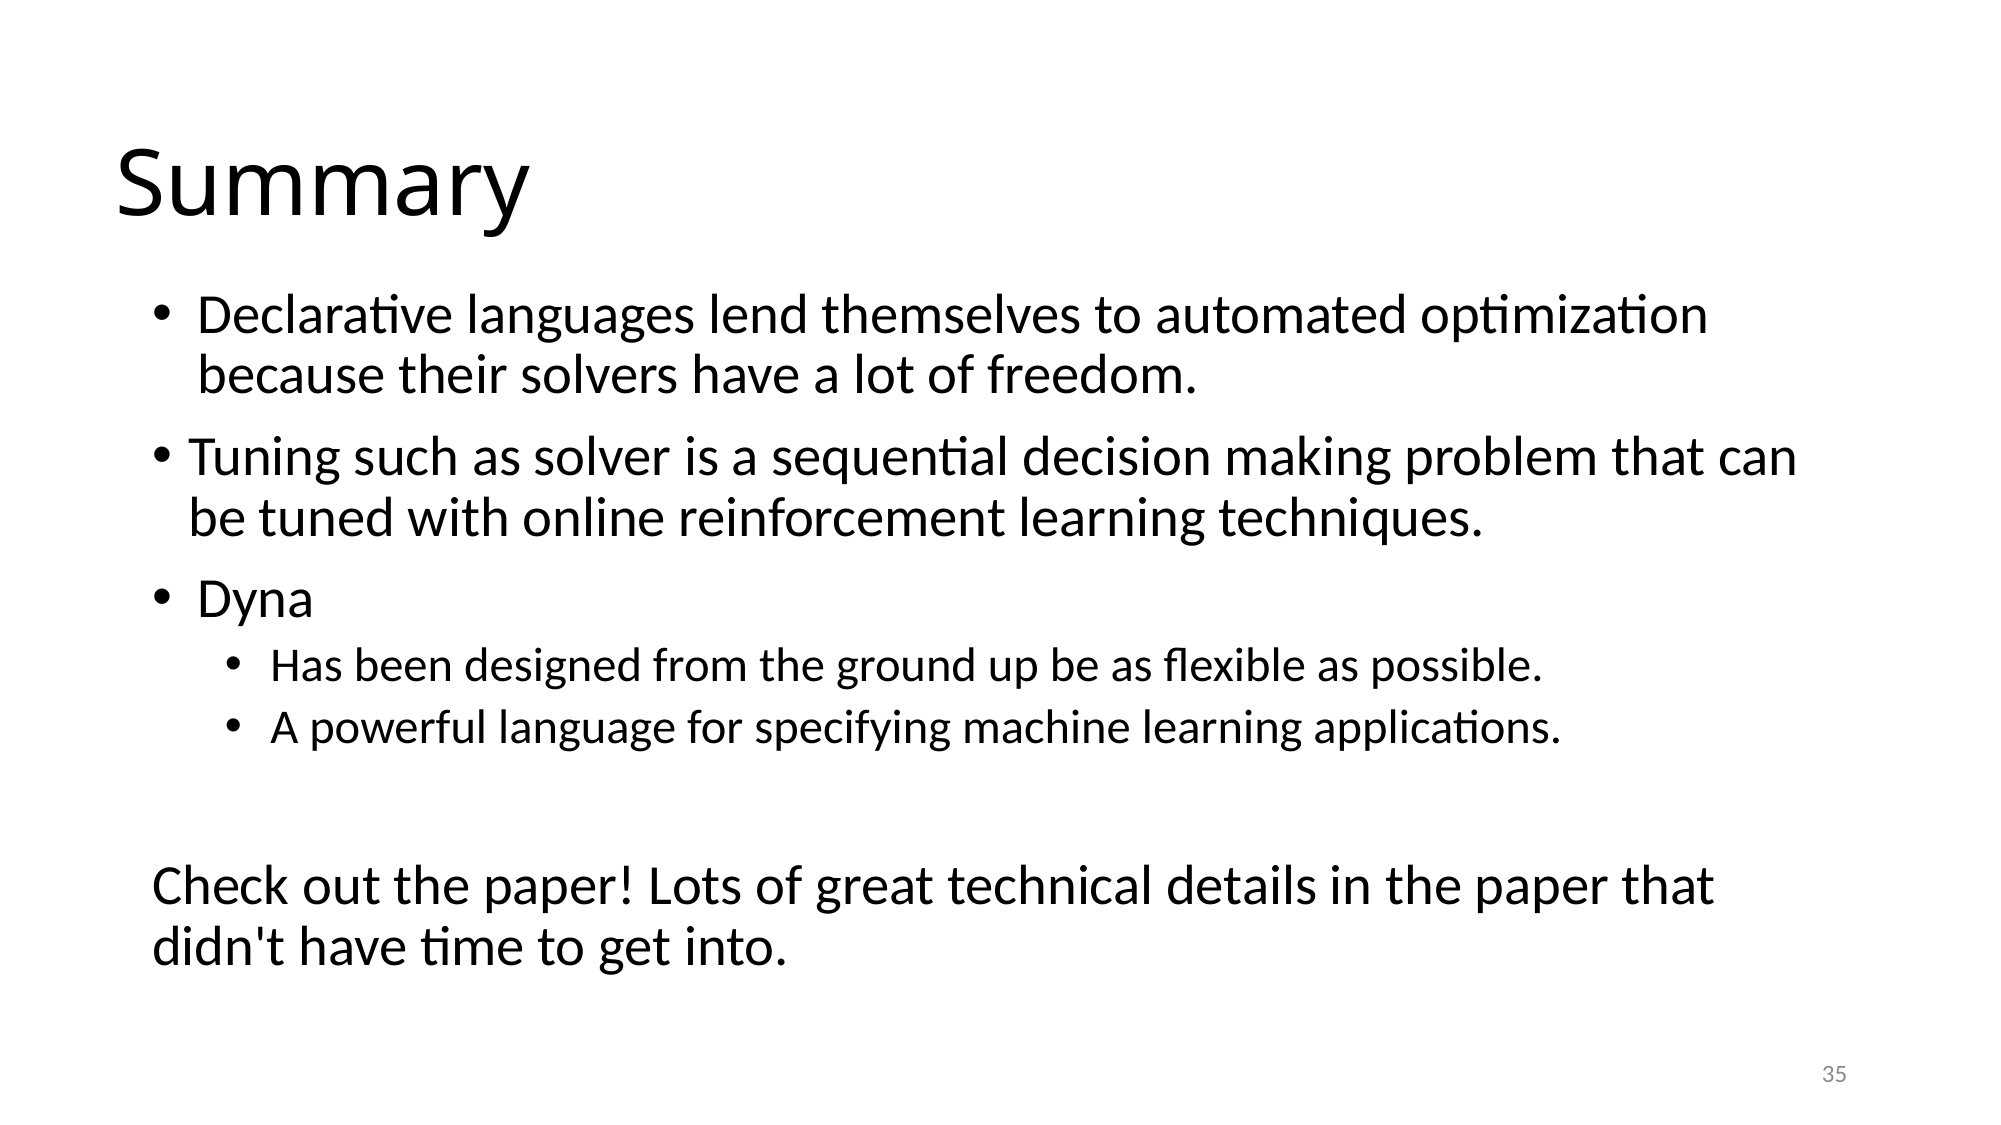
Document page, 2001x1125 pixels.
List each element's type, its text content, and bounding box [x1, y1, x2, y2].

text_box Summary [100, 128, 1826, 253]
slide_number 35 [1412, 1042, 1863, 1103]
text_box Declarative languages lend themselves to automated optimization because their solvers have a lot of freedom. Tuning such as solver is a sequential decision making problem that can be tuned with online reinforcement learning techniques. Dyna Has been designed from the ground up be as flexible as possible. A powerful language for specifying machine learning applications. Check out the paper! Lots of great technical details in the paper that didn't have time to get into. [137, 276, 1863, 991]
